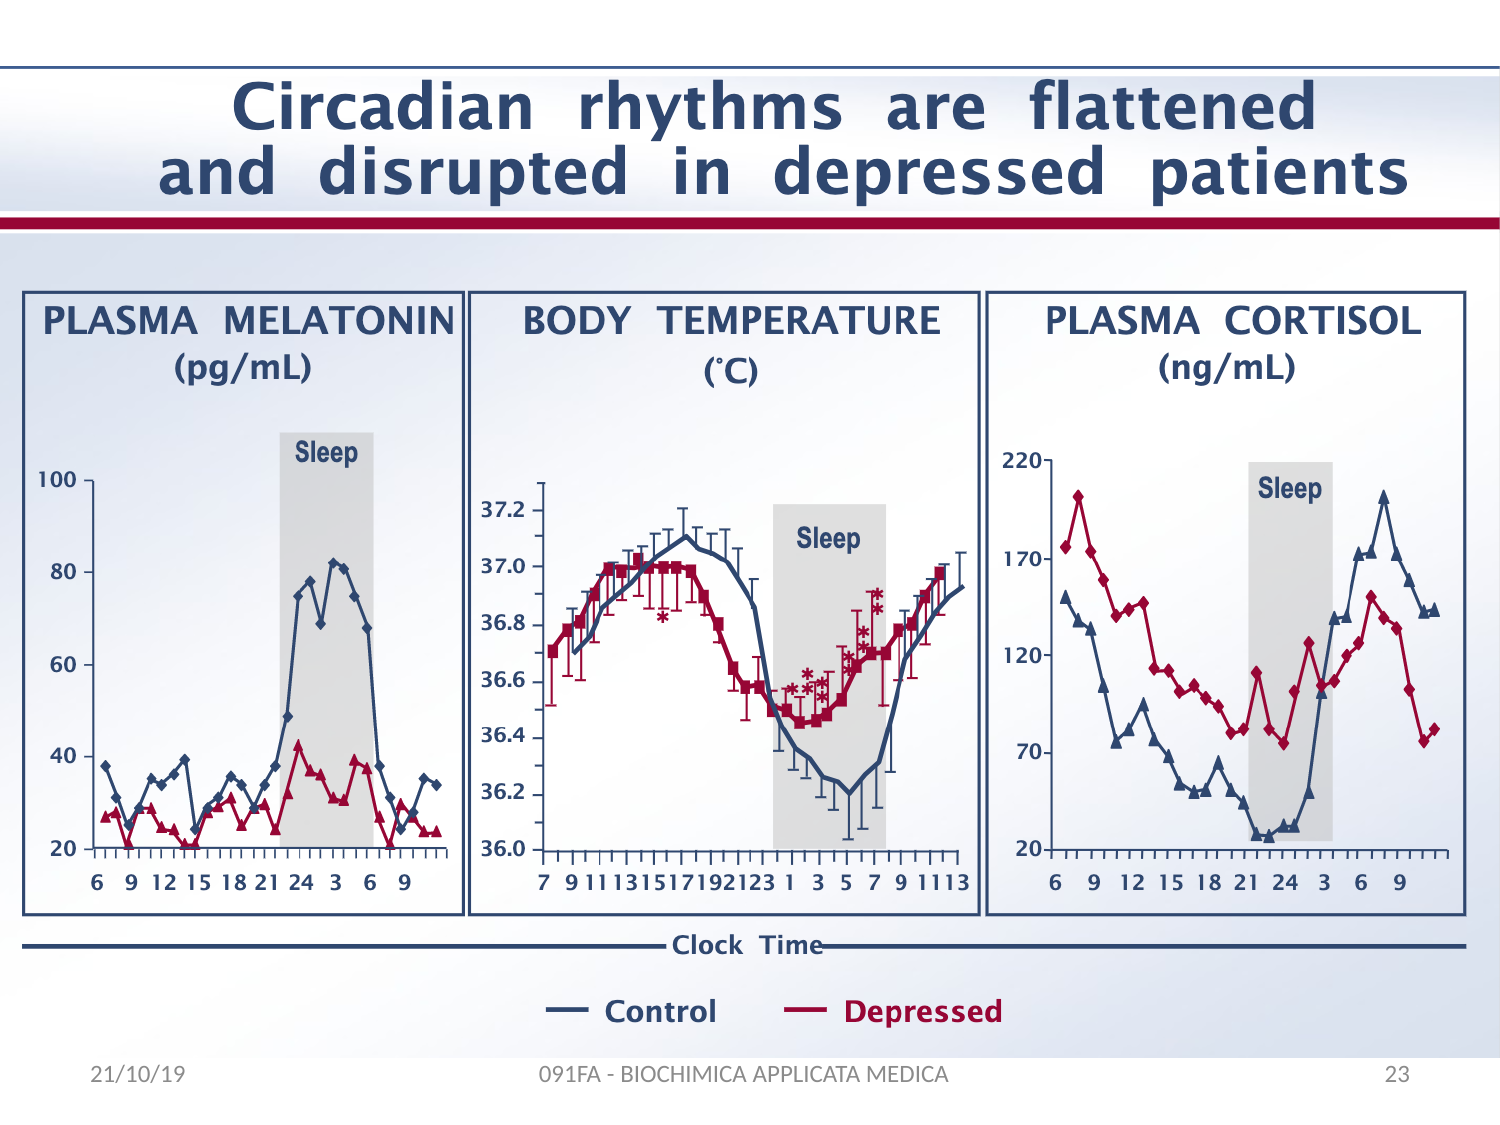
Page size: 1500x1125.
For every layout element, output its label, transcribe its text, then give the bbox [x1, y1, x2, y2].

slide_number 23 [1074, 1067, 1425, 1103]
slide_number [75, 1067, 425, 1103]
footer 091FA - BIOCHIMICA APPLICATA MEDICA [512, 1067, 988, 1103]
picture [0, 66, 1500, 1059]
